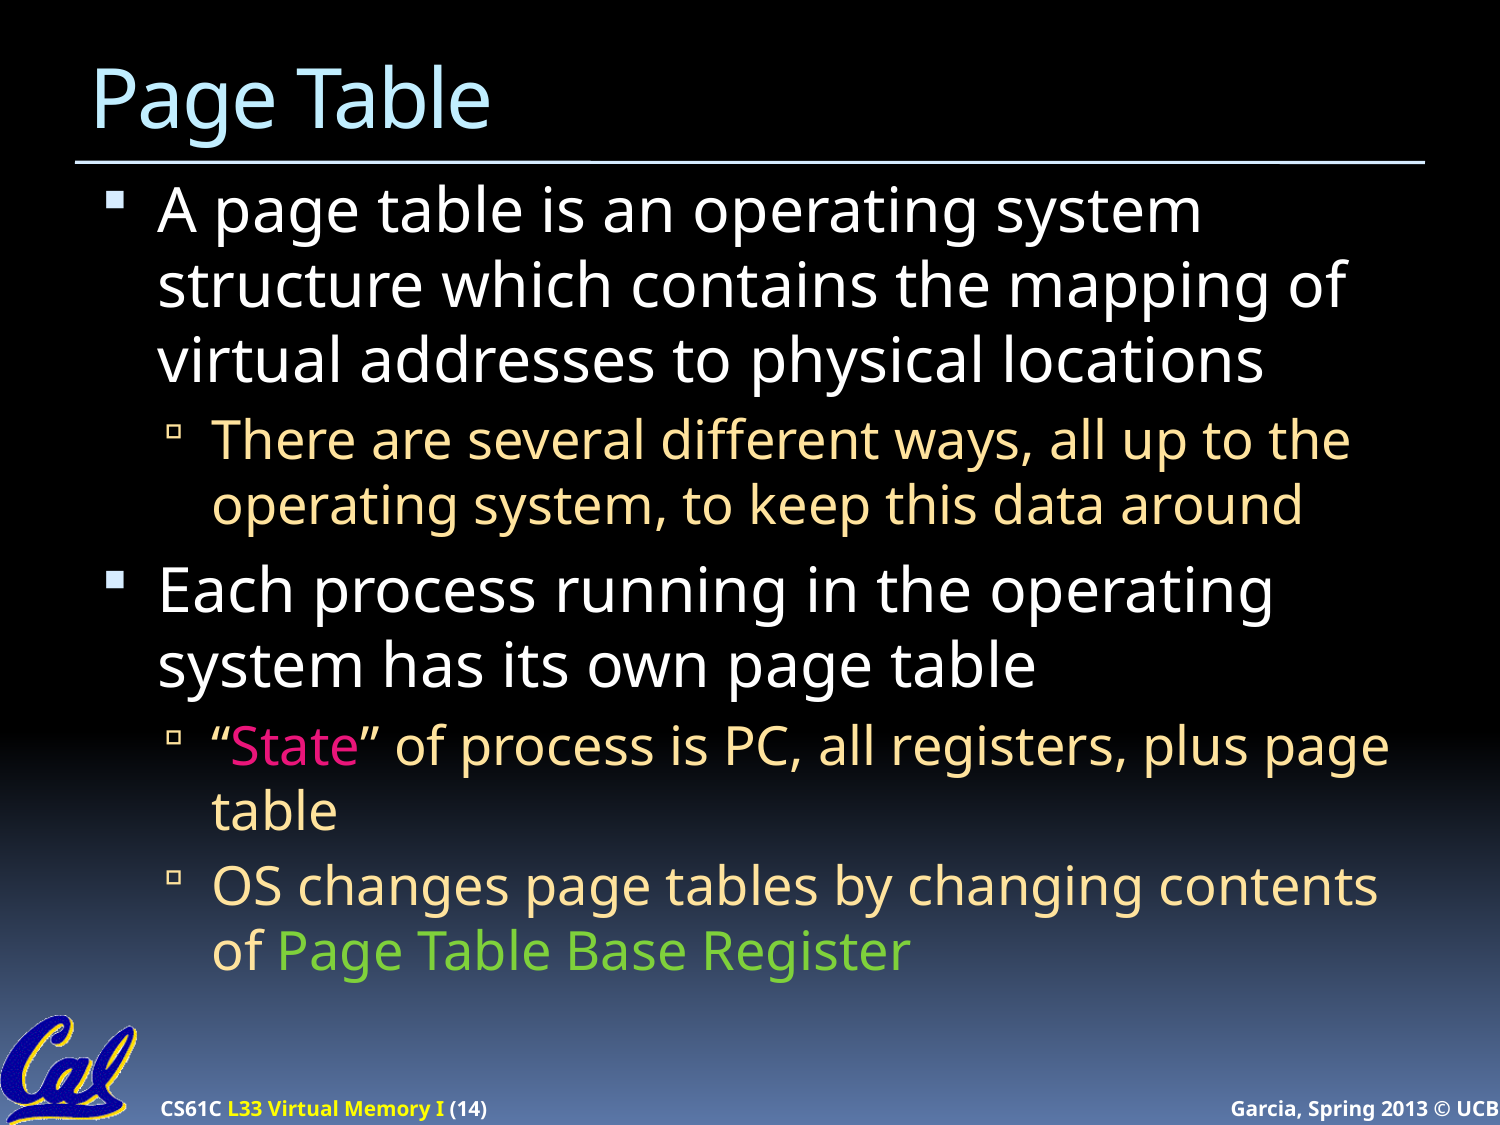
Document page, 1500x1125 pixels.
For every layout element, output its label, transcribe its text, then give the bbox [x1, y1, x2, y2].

picture [0, 1015, 140, 1125]
list A page table is an operating system structure which contains the mapping of virtual addresses to physical locations There are several different ways, all up to the operating system, to keep this data around Each process running in the operating system has its own page table “State” of process is PC, all registers, plus page table OS changes page tables by changing contents of Page Table Base Register [74, 162, 1426, 1043]
title Page Table [75, 37, 1425, 162]
